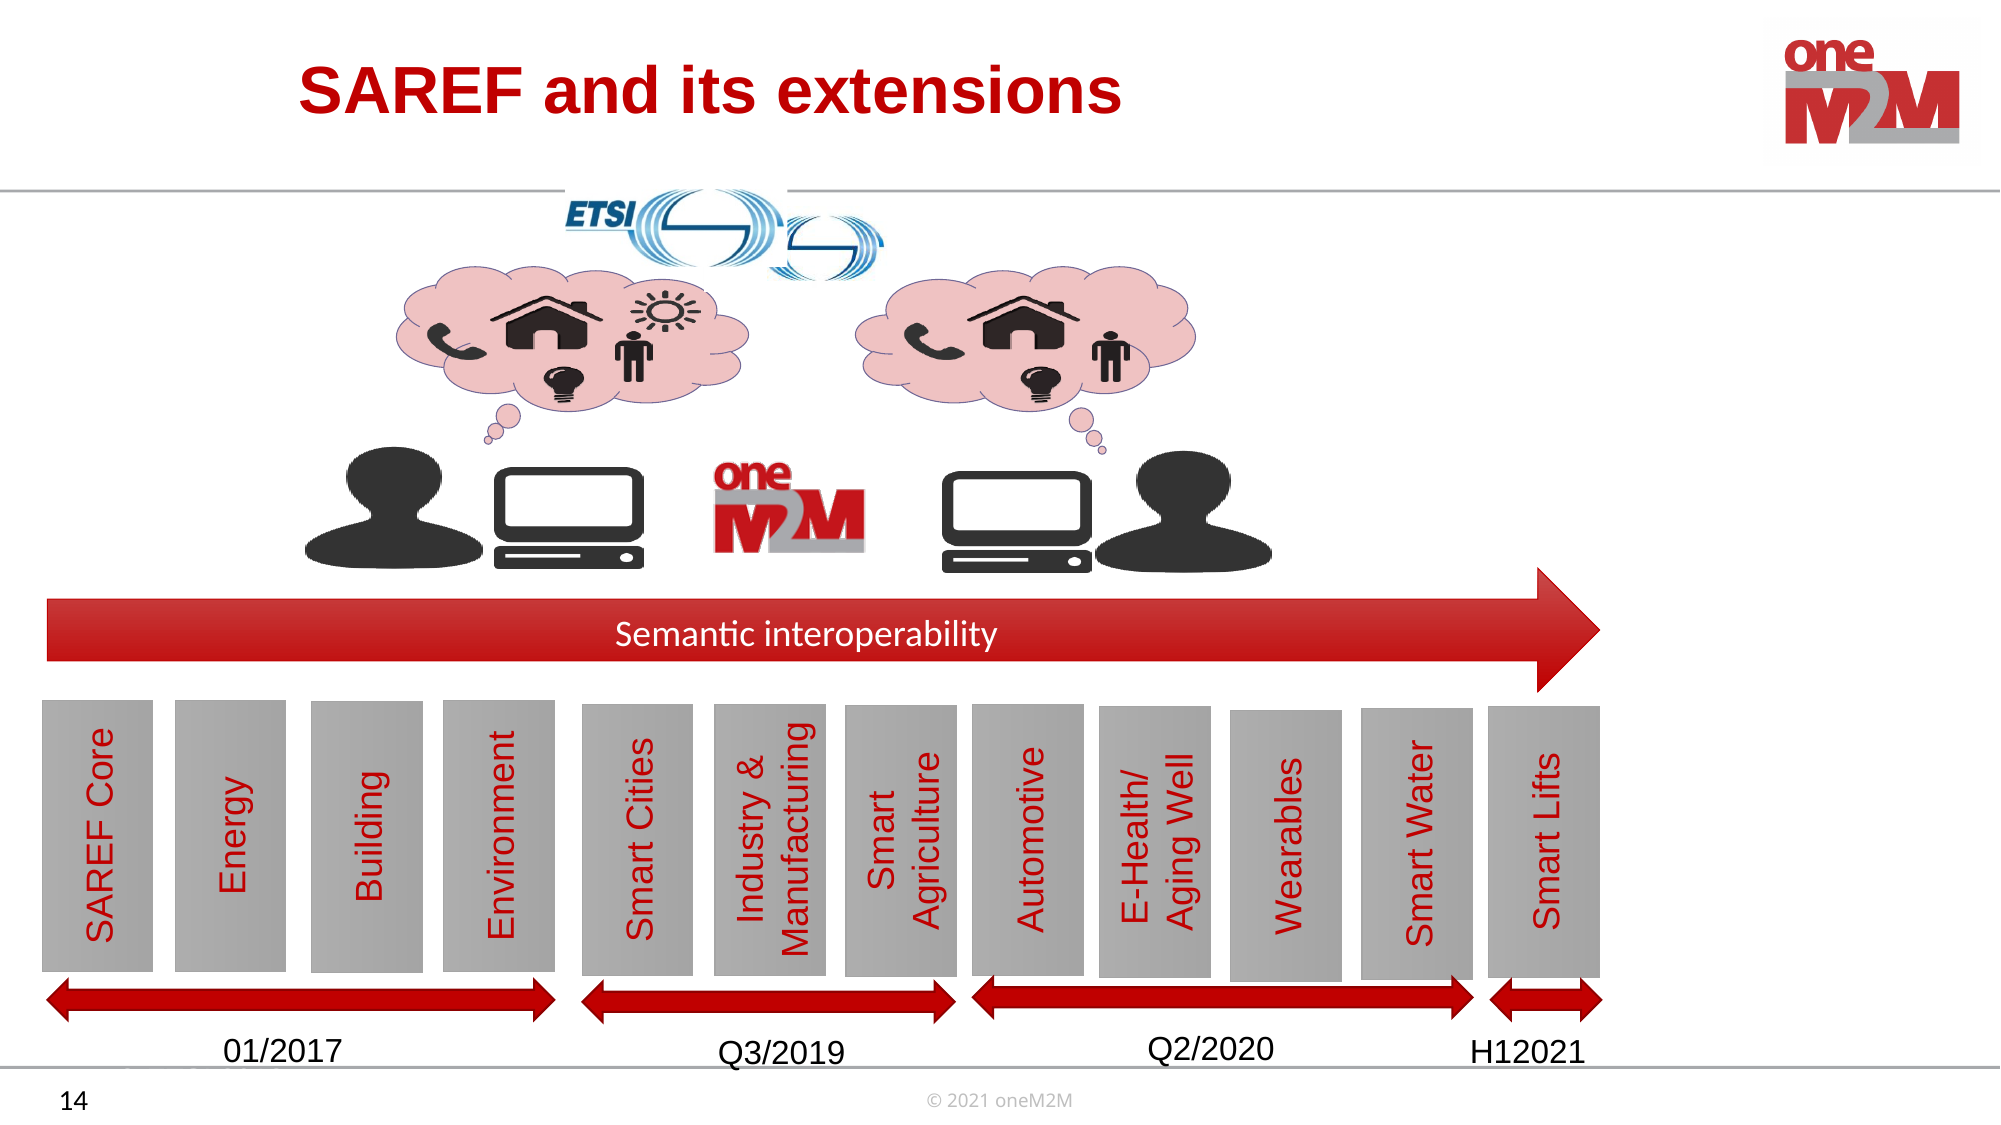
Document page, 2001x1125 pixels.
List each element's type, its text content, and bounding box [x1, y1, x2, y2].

text_box [1489, 977, 1603, 1022]
text_box Environment [443, 700, 555, 972]
text_box Q3/2019 [703, 1023, 915, 1079]
title SAREF and its extensions [280, 10, 1854, 136]
text_box Semantic interoperability [600, 601, 1032, 661]
text_box Smart Cities [582, 704, 693, 976]
text_box [581, 979, 957, 1025]
text_box Smart Lifts [1488, 706, 1600, 978]
text_box Energy [175, 700, 286, 972]
text_box Smart Water [1361, 708, 1473, 980]
text_box E-Health/ Aging Well [1099, 706, 1211, 978]
text_box 01/2017 [208, 1021, 384, 1077]
text_box [45, 977, 556, 1023]
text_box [289, 205, 1289, 576]
text_box [46, 567, 1601, 693]
text_box Q2/2020 [1132, 1019, 1342, 1075]
picture [1763, 17, 1981, 166]
text_box H12021 [1455, 1022, 1665, 1078]
text_box SAREF Core [42, 700, 153, 972]
text_box [971, 974, 1475, 1020]
text_box Smart Agriculture [845, 705, 957, 977]
text_box Industry & Manufacturing [714, 704, 826, 976]
text_box Building [311, 701, 423, 973]
text_box Wearables [1230, 710, 1342, 982]
text_box Automotive [972, 704, 1084, 976]
picture [565, 189, 788, 268]
